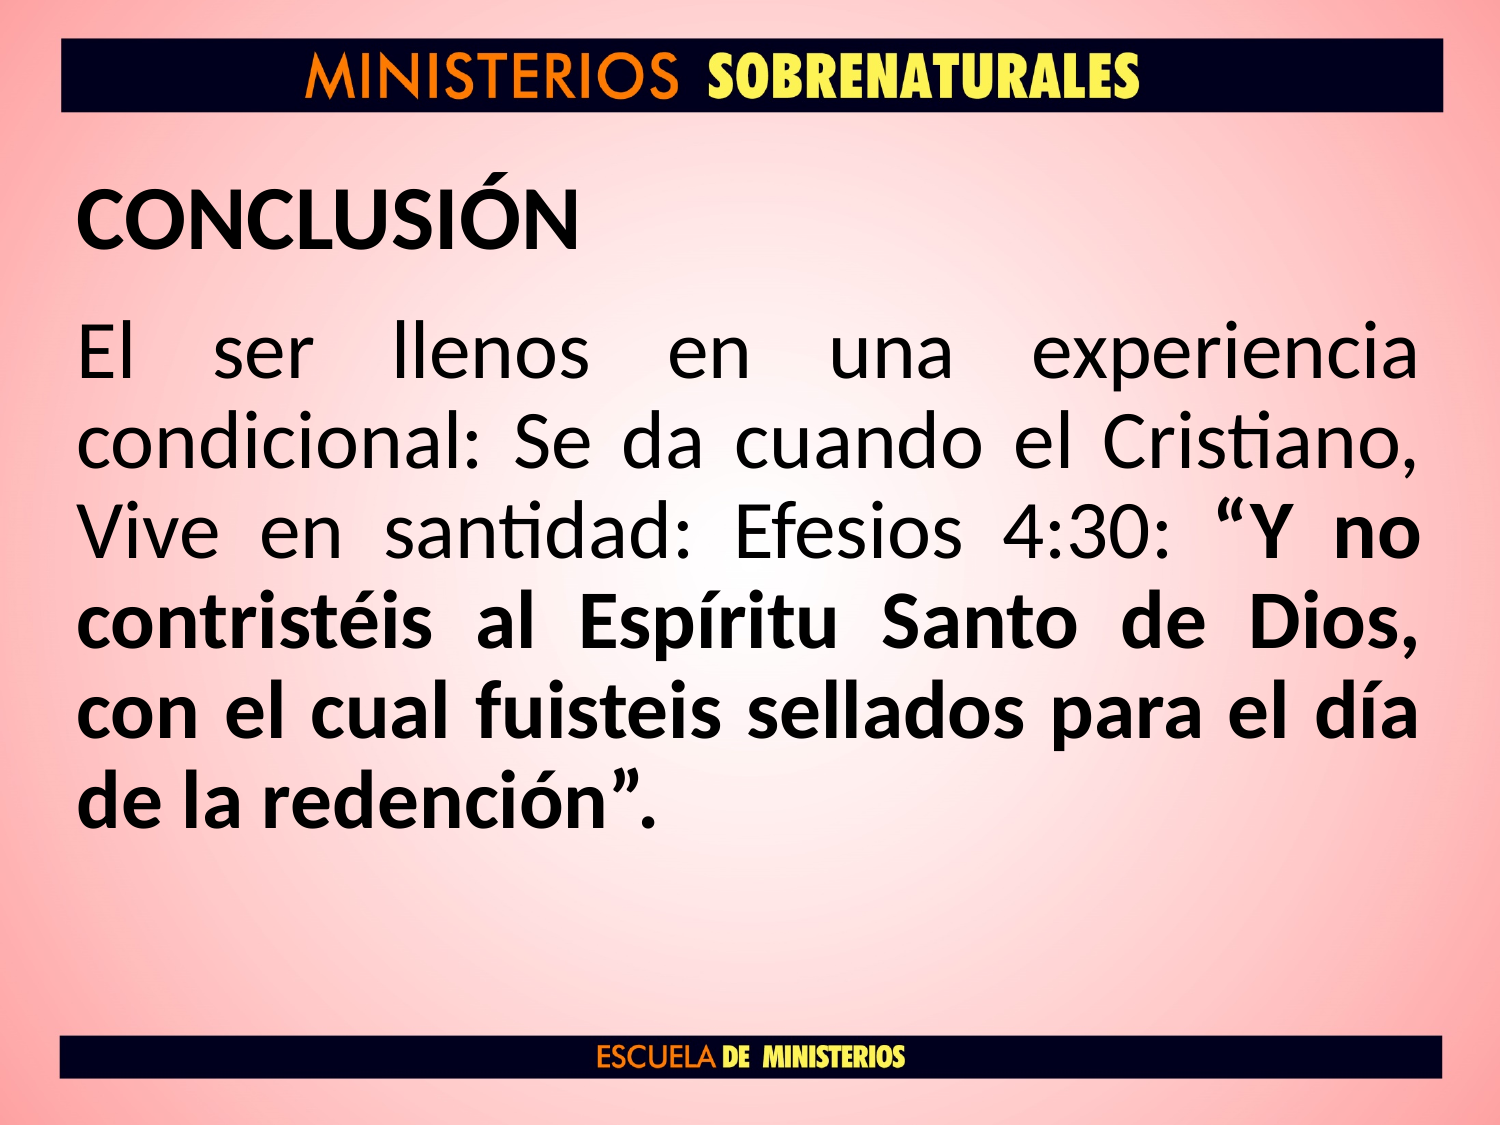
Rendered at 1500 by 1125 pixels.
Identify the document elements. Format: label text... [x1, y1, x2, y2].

list El ser llenos en una experiencia condicional: Se da cuando el Cristiano, Vive en santidad: Efesios 4:30: “Y no contristéis al Espíritu Santo de Dios, con el cual fuisteis sellados para el día de la redención”. [61, 299, 1437, 1014]
title CONCLUSIÓN [61, 161, 1437, 278]
picture [0, 0, 1500, 1125]
